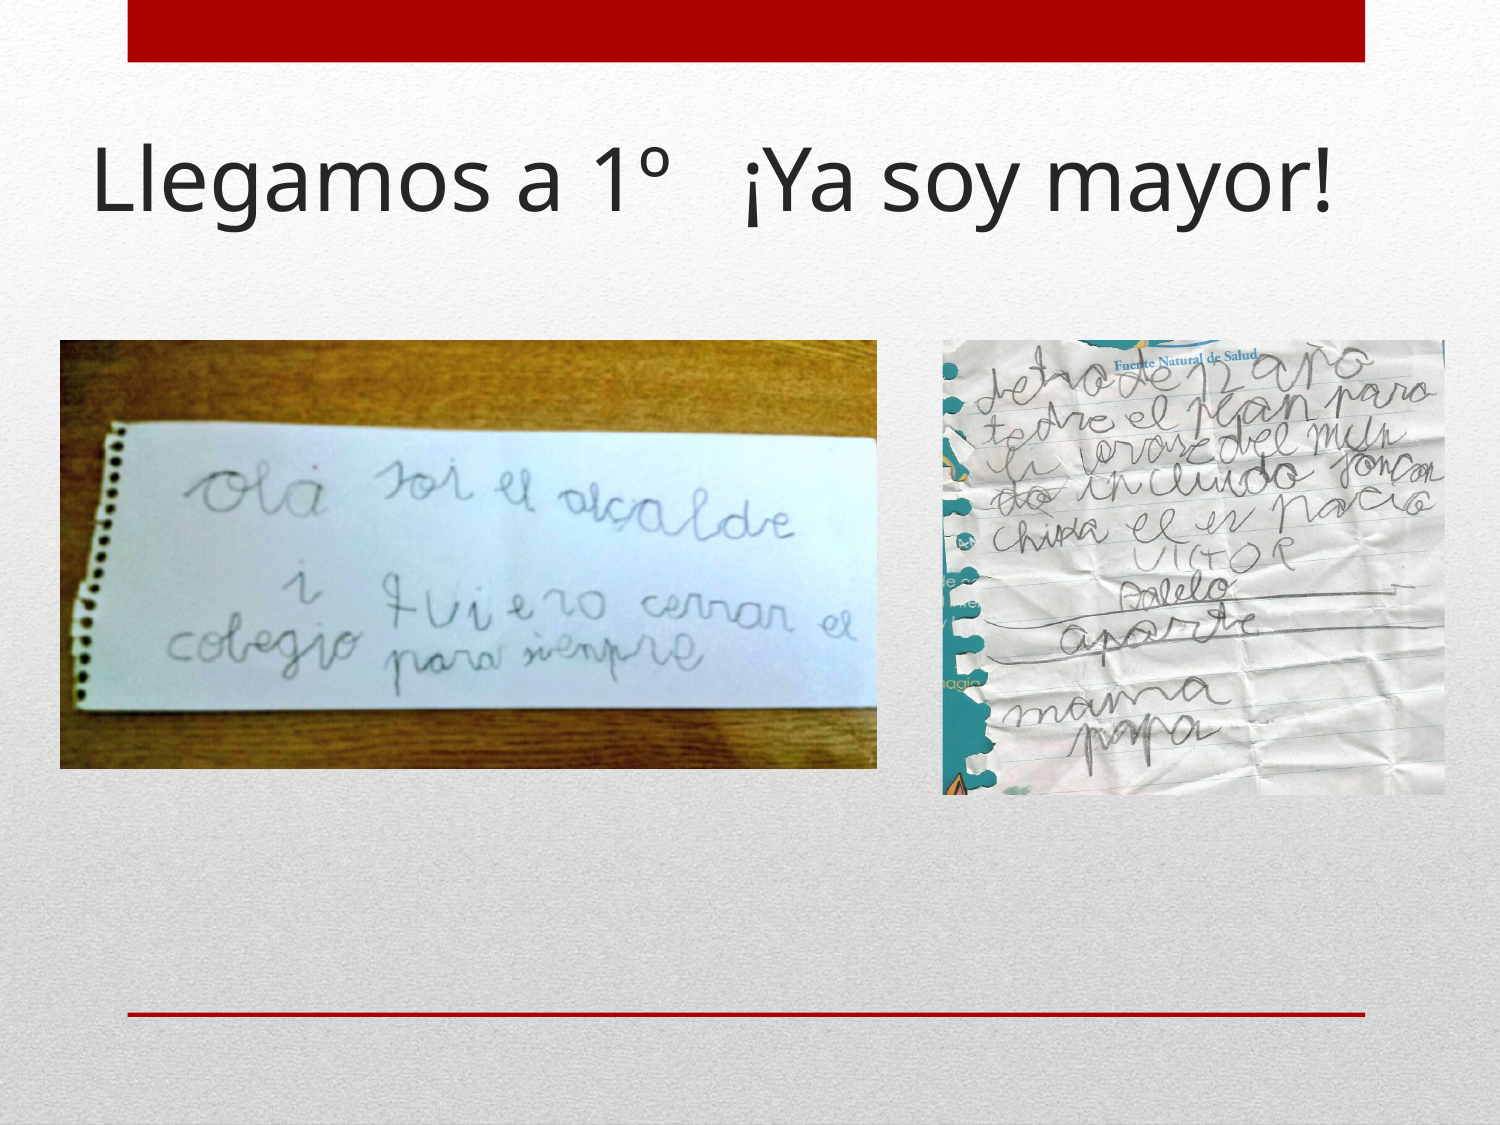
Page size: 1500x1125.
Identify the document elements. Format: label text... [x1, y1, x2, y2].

text_box Llegamos a 1º ¡Ya soy mayor! [74, 115, 1425, 303]
picture [59, 340, 878, 770]
picture [941, 340, 1446, 796]
